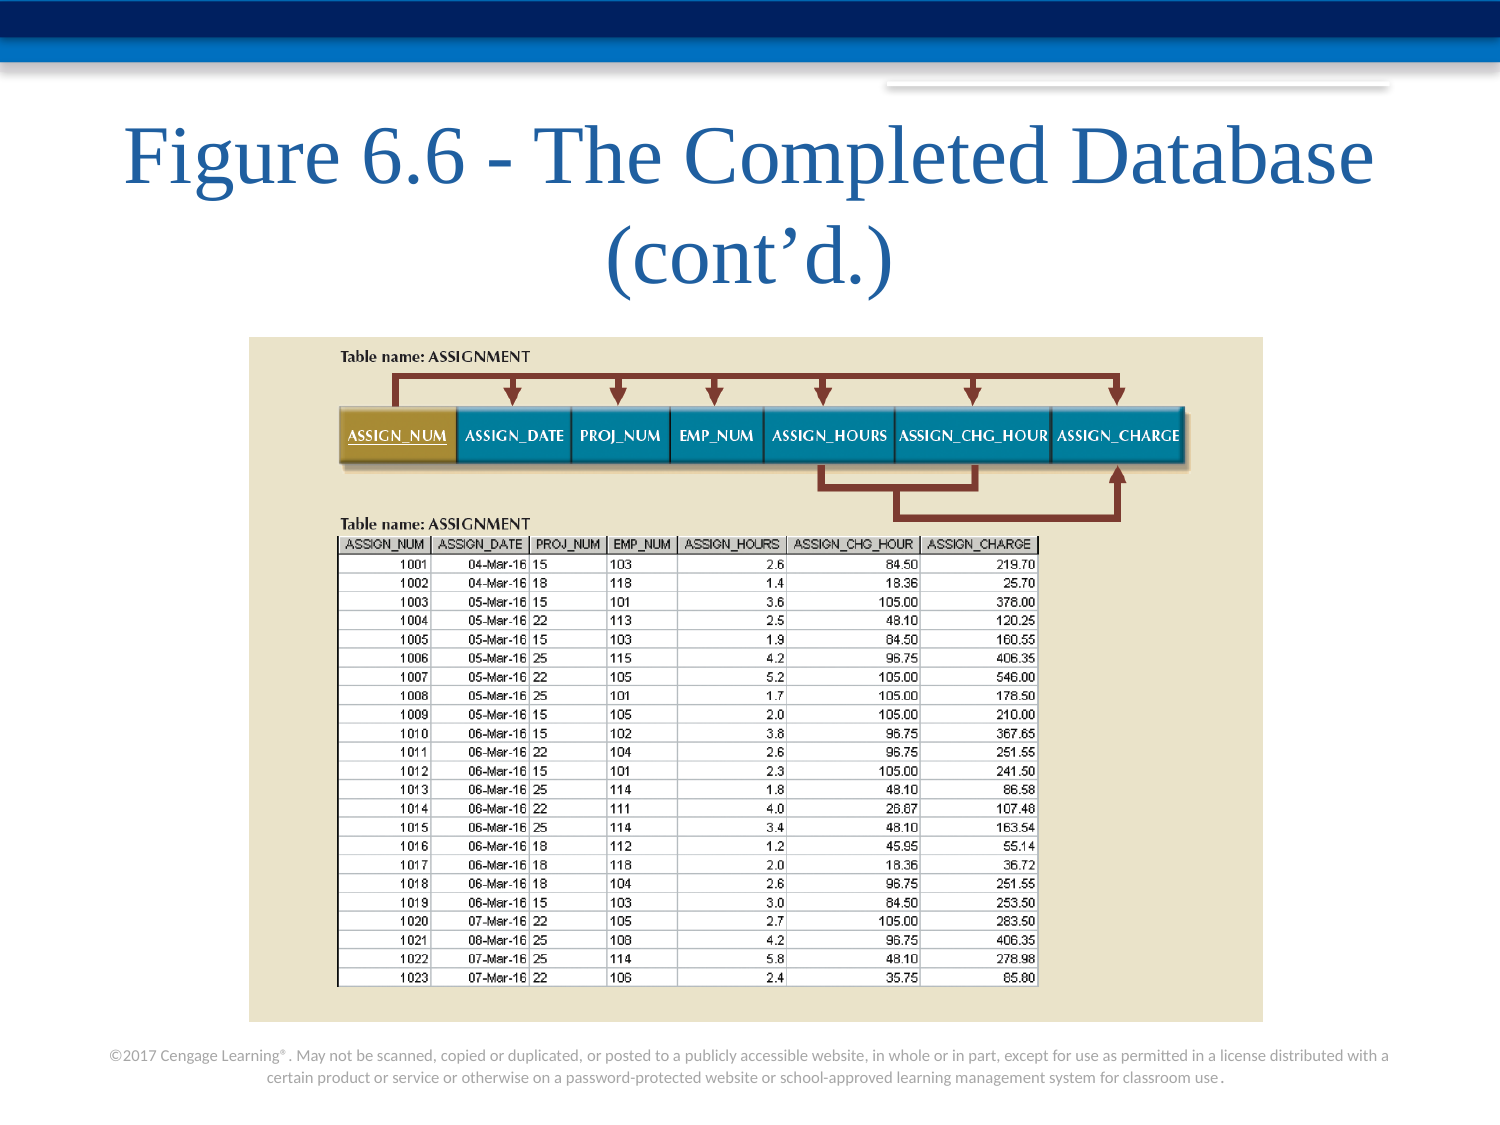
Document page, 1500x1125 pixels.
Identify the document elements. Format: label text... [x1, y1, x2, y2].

title Figure 6.6 - The Completed Database (cont’d.) [75, 112, 1425, 288]
picture [249, 337, 1263, 1024]
